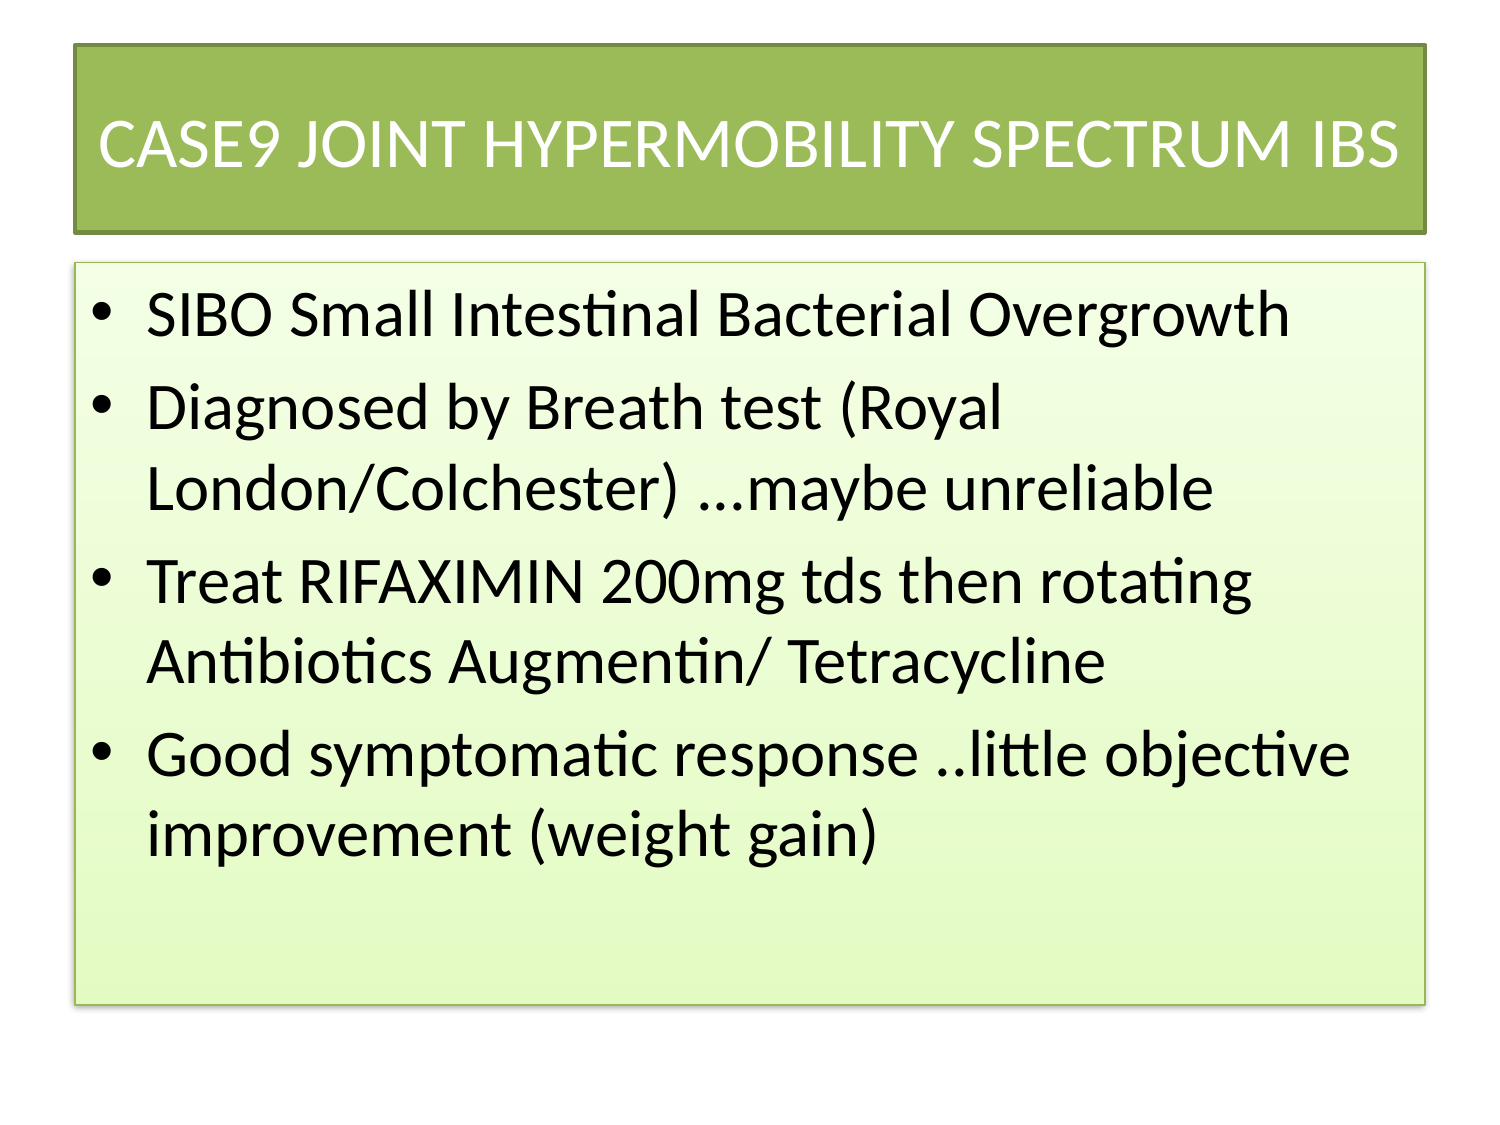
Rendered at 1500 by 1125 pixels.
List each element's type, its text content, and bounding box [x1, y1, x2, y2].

list SIBO Small Intestinal Bacterial Overgrowth Diagnosed by Breath test (Royal London/Colchester) ...maybe unreliable Treat RIFAXIMIN 200mg tds then rotating Antibiotics Augmentin/ Tetracycline Good symptomatic response ..little objective improvement (weight gain) [74, 262, 1426, 1006]
title CASE9 JOINT HYPERMOBILITY SPECTRUM IBS [73, 43, 1427, 235]
